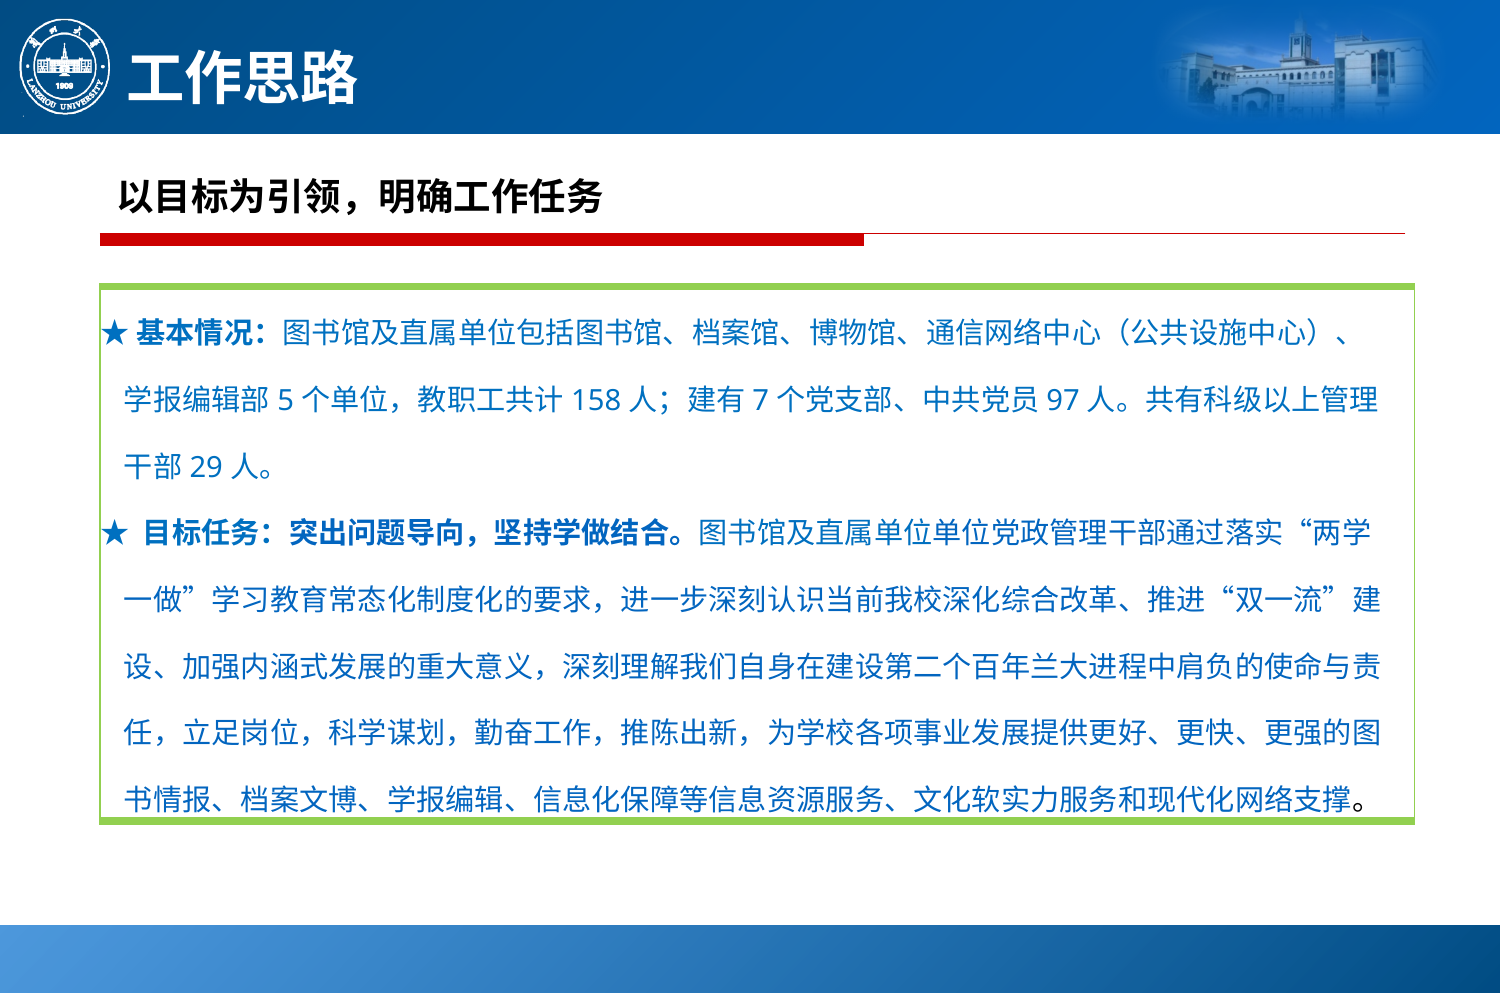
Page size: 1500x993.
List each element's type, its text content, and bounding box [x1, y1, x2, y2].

text_box ★基本情况：图书馆及直属单位包括图书馆、档案馆、博物馆、通信网络中心（公共设施中心）、学报编辑部5个单位，教职工共计158人；建有7个党支部、中共党员97人。共有科级以上管理干部29人。 ★ 目标任务：突出问题导向，坚持学做结合。图书馆及直属单位单位党政管理干部通过落实“两学一做”学习教育常态化制度化的要求，进一步深刻认识当前我校深化综合改革、推进“双一流”建设、加强内涵式发展的重大意义，深刻理解我们自身在建设第二个百年兰大进程中肩负的使命与责任，立足岗位，科学谋划，勤奋工作，推陈出新，为学校各项事业发展提供更好、更快、更强的图书情报、档案文博、学报编辑、信息化保障等信息资源服务、文化软实力服务和现代化网络支撑。 [52, 275, 1397, 874]
title 工作思路 [76, 19, 1034, 133]
text_box 以目标为引领，明确工作任务 [101, 165, 619, 226]
picture [99, 283, 1416, 826]
picture [11, 14, 119, 121]
text_box [99, 233, 1406, 246]
picture [1209, 47, 1386, 81]
